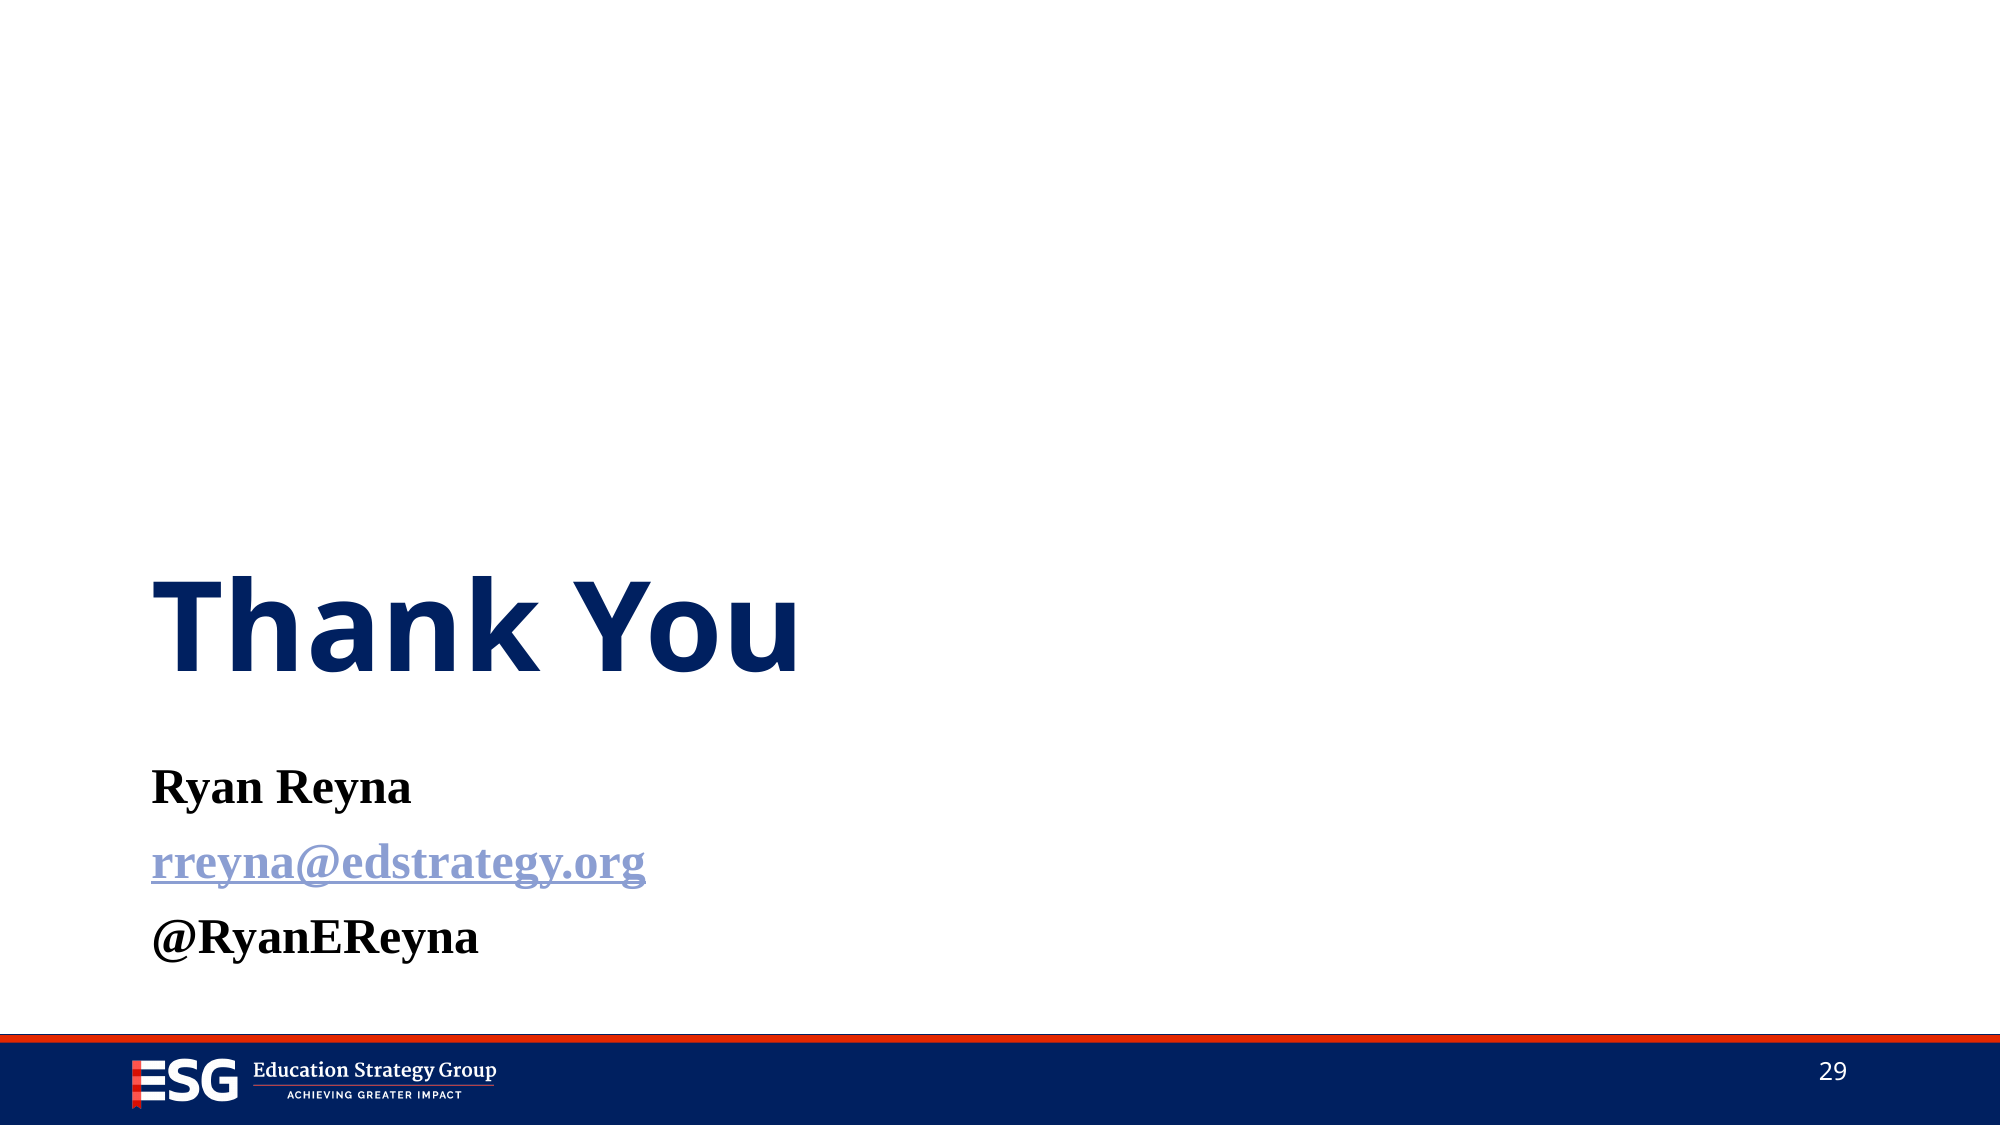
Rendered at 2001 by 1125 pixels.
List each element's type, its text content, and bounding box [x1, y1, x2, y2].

slide_number 29 [1412, 1042, 1863, 1103]
list Ryan Reyna rreyna@edstrategy.org @RyanEReyna [136, 752, 1862, 999]
picture [104, 1042, 525, 1125]
title Thank You [136, 238, 1862, 707]
